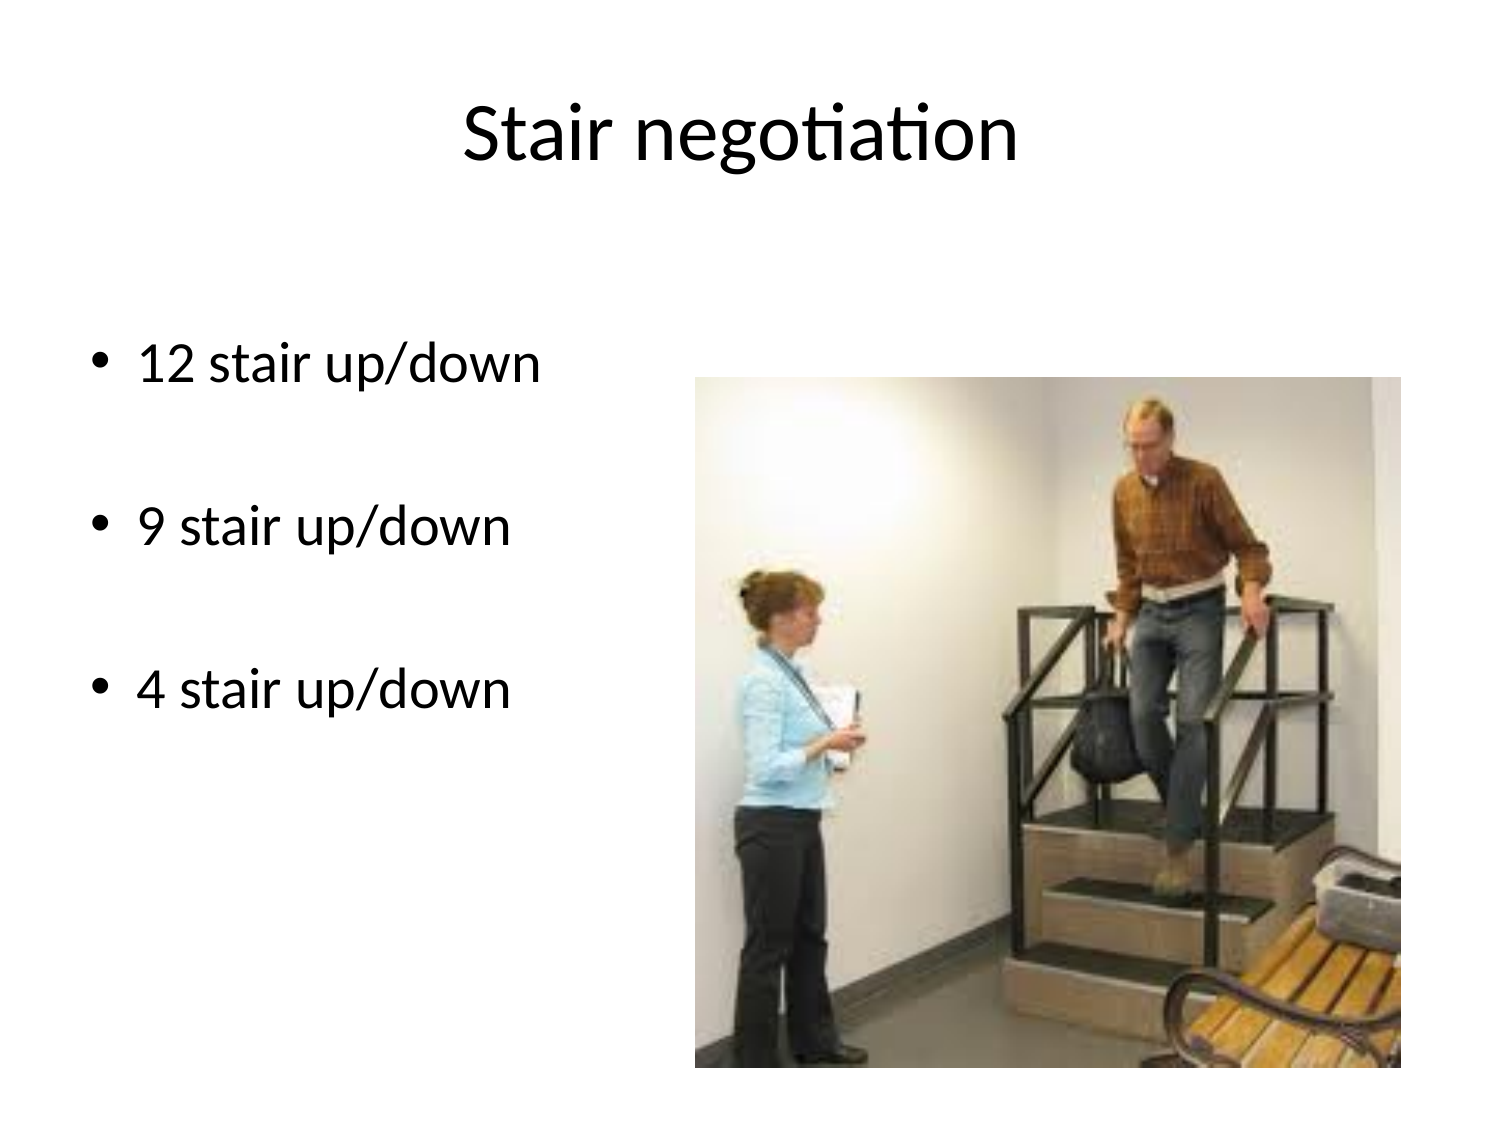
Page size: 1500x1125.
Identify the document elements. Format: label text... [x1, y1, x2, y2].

picture [694, 376, 1402, 1068]
text_box Stair negotiation [81, 69, 1357, 185]
list 12 stair up/down 9 stair up/down 4 stair up/down [75, 235, 569, 1005]
